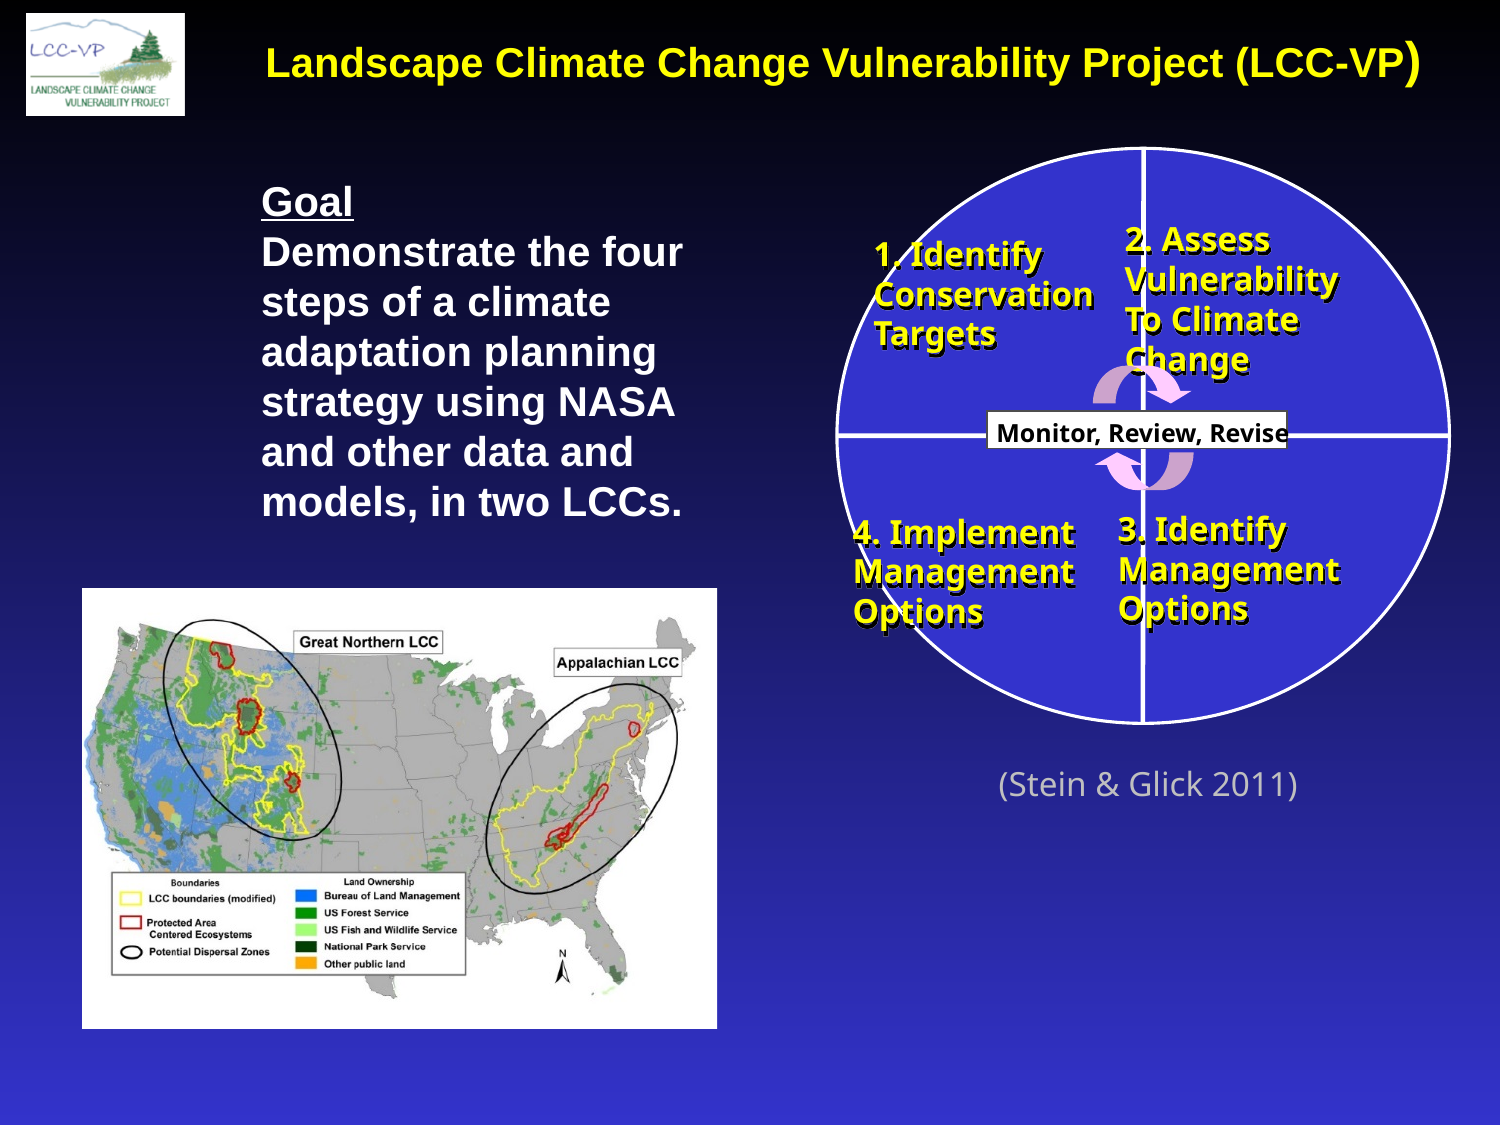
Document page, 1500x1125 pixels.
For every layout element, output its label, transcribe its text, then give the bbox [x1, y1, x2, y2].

picture [26, 13, 185, 116]
text_box Landscape Climate Change Vulnerability Project (LCC-VP) [249, 19, 1438, 95]
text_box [835, 146, 1450, 724]
text_box (Stein & Glick 2011) [983, 755, 1314, 810]
picture [81, 587, 718, 1029]
text_box Goal Demonstrate the four steps of a climate adaptation planning strategy using NASA and other data and models, in two LCCs. [246, 167, 725, 533]
